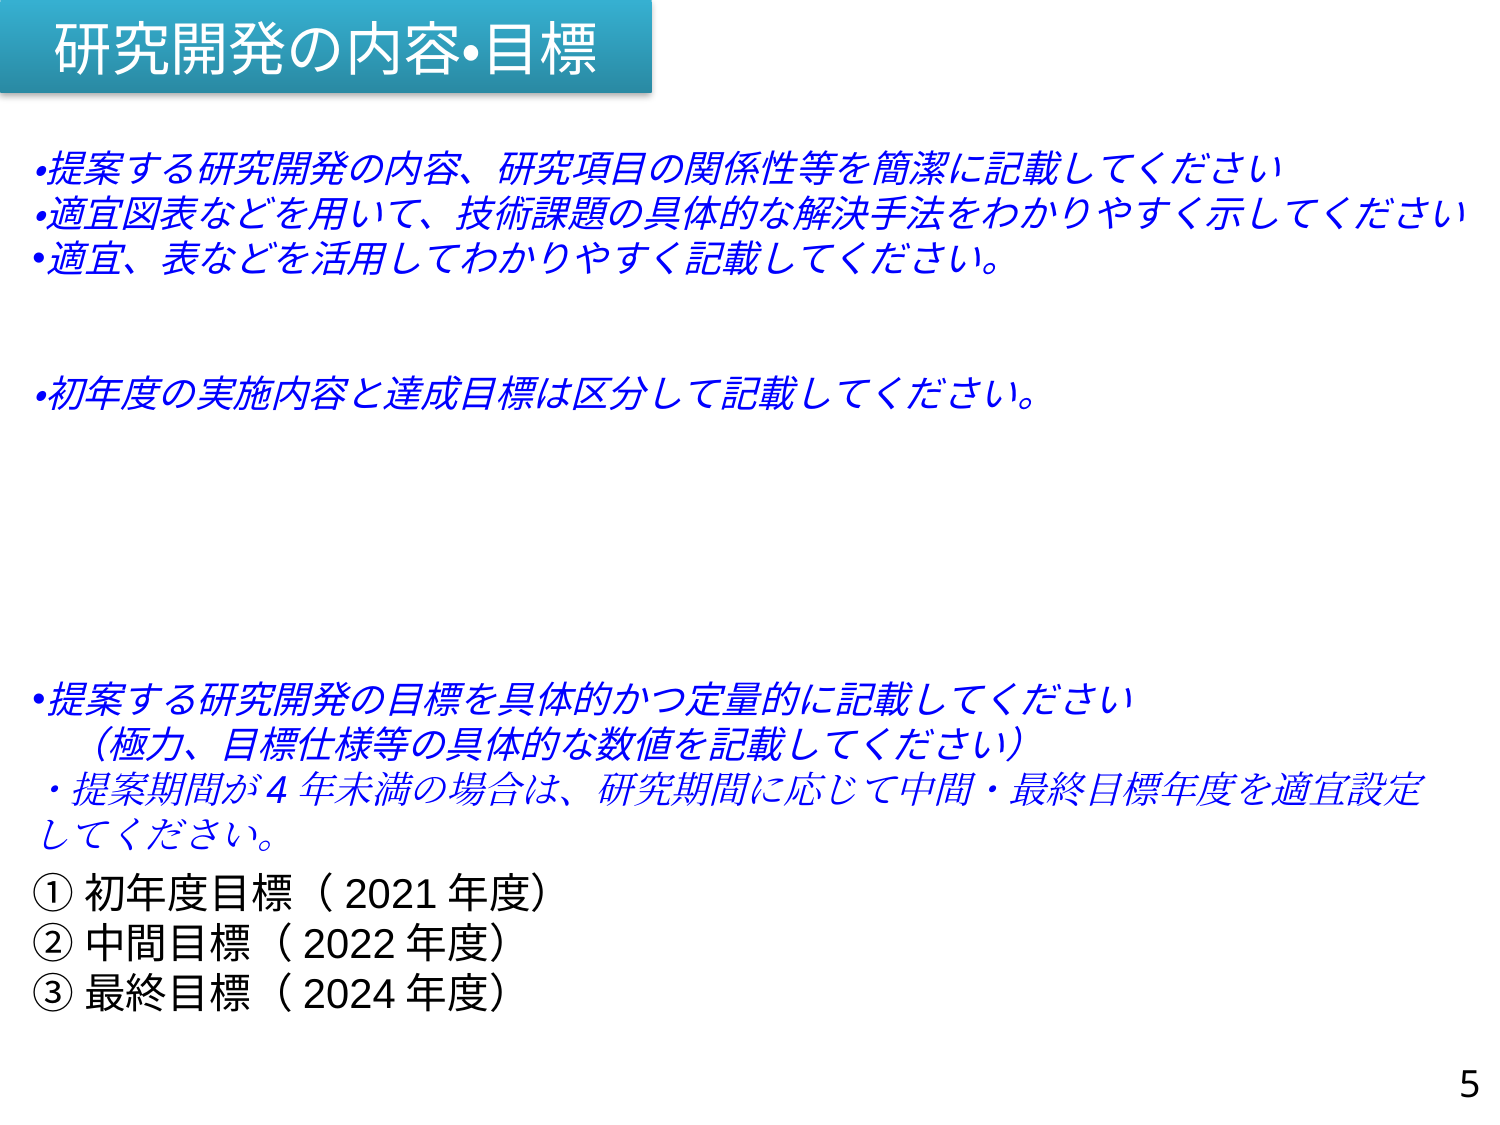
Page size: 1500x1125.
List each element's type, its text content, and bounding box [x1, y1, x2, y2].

text_box ①初年度目標（2021年度） ②中間目標（2022年度） ③最終目標（2024年度） [17, 864, 1420, 1024]
text_box ・提案する研究開発の内容、研究項目の関係性等を簡潔に記載してください ・適宜図表などを用いて、技術課題の具体的な解決手法をわかりやすく示してください 適宜、表などを活用してわかりやすく記載してください。 ・初年度の実施内容と達成目標は区分して記載してください。 [17, 137, 1499, 422]
title 研究開発の内容・目標 [0, 0, 652, 93]
text_box 5 [1393, 1066, 1481, 1105]
text_box 提案する研究開発の目標を具体的かつ定量的に記載してください （極力、目標仕様等の具体的な数値を記載してください） ・提案期間が4年未満の場合は、研究期間に応じて中間・最終目標年度を適宜設定してください。 [17, 669, 1465, 864]
